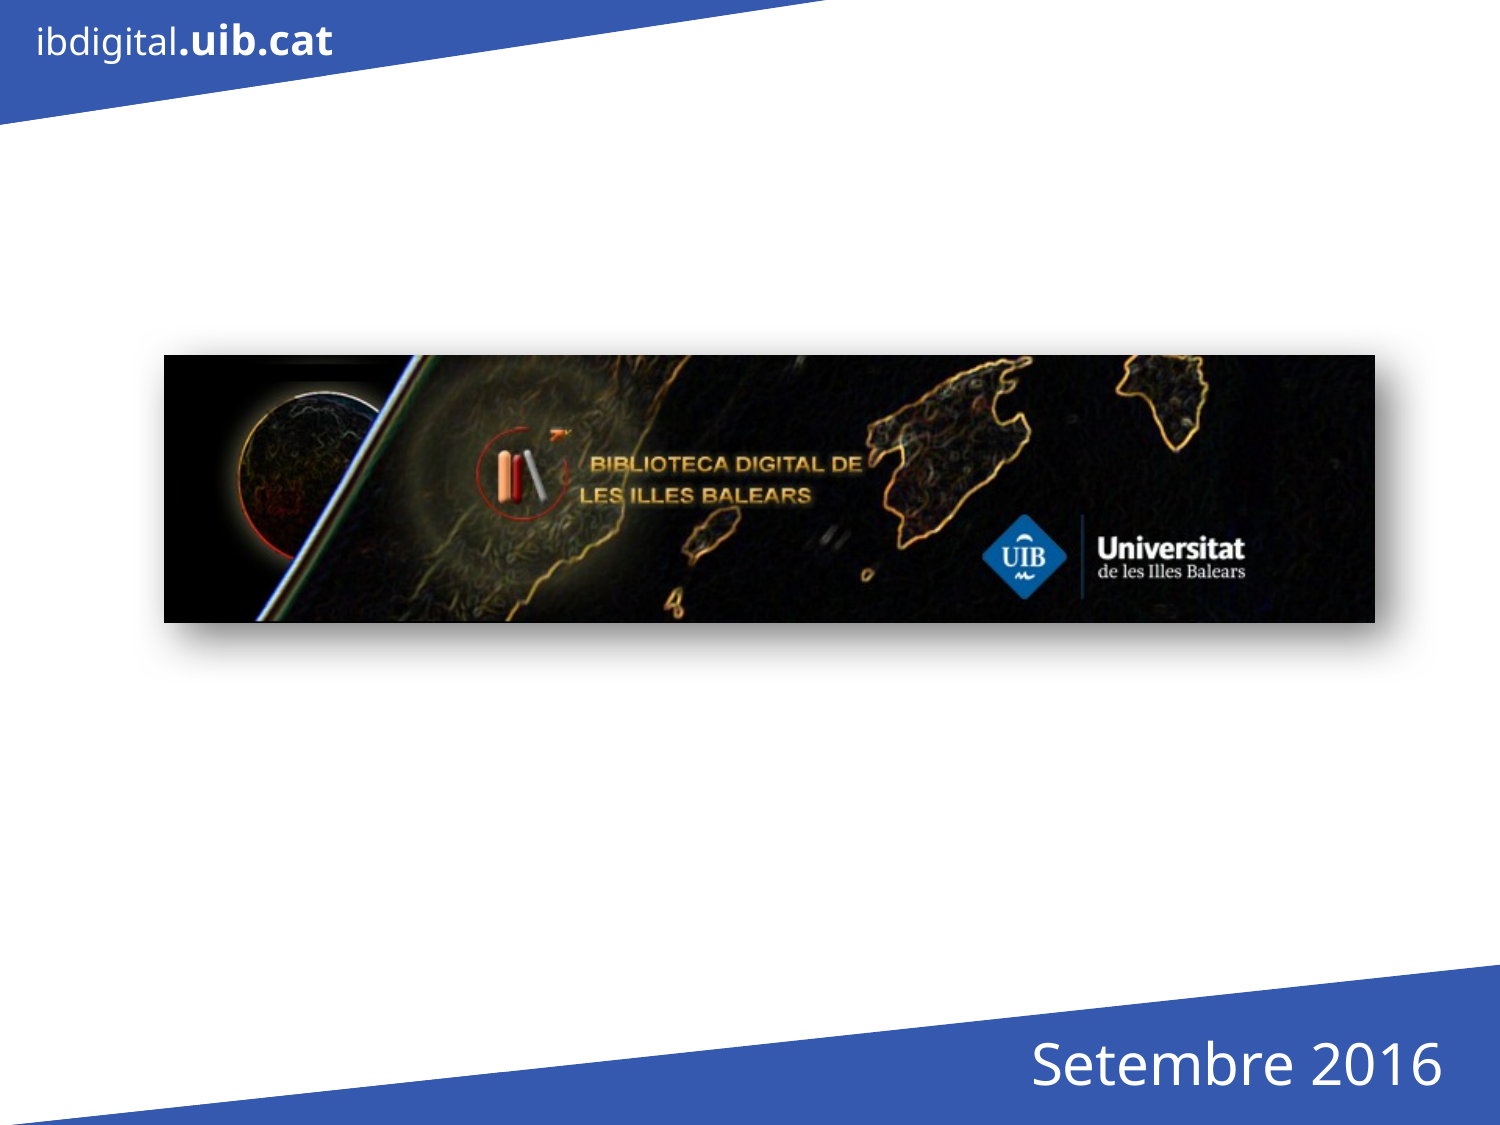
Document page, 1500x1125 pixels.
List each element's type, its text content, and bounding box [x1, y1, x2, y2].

picture [163, 355, 1376, 623]
text_box Setembre 2016 [1009, 1019, 1459, 1105]
